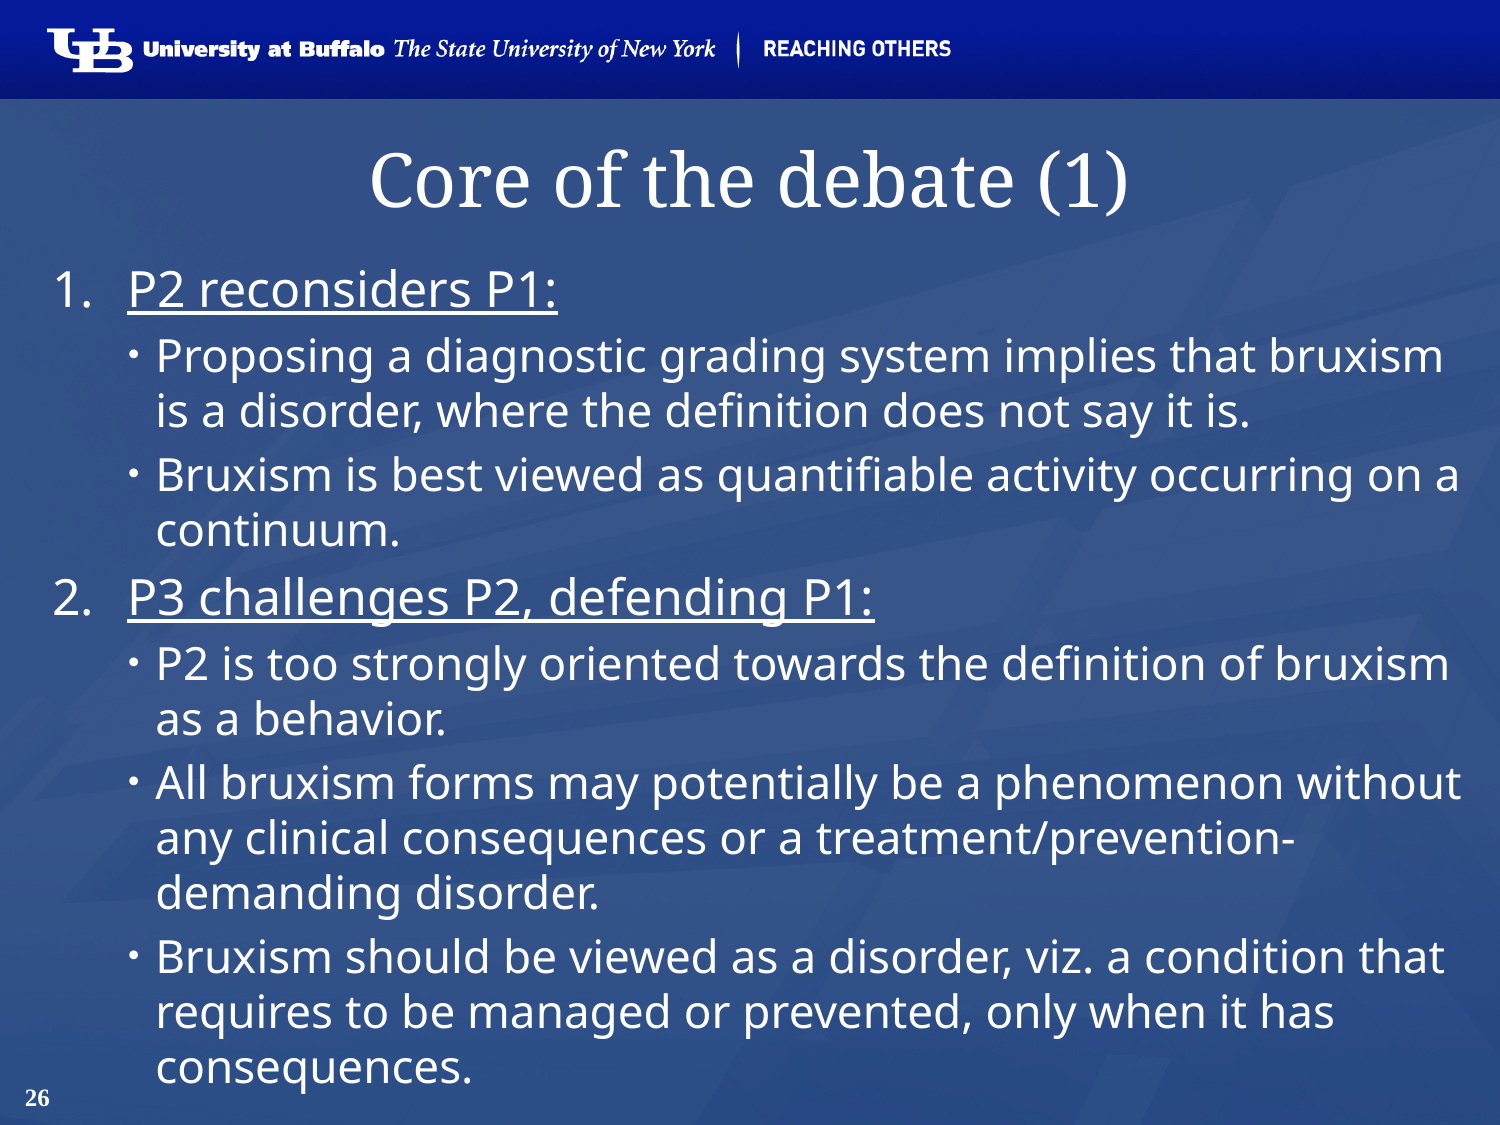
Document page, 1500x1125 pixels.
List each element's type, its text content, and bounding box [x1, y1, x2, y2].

list P2 reconsiders P1: Proposing a diagnostic grading system implies that bruxism is a disorder, where the definition does not say it is. Bruxism is best viewed as quantifiable activity occurring on a continuum. P3 challenges P2, defending P1: P2 is too strongly oriented towards the definition of bruxism as a behavior. All bruxism forms may potentially be a phenomenon without any clinical consequences or a treatment/prevention-demanding disorder. Bruxism should be viewed as a disorder, viz. a condition that requires to be managed or prevented, only when it has consequences. [37, 249, 1500, 1063]
picture [0, 0, 1500, 99]
title Core of the debate (1) [37, 125, 1463, 249]
slide_number 26 [0, 1062, 50, 1112]
